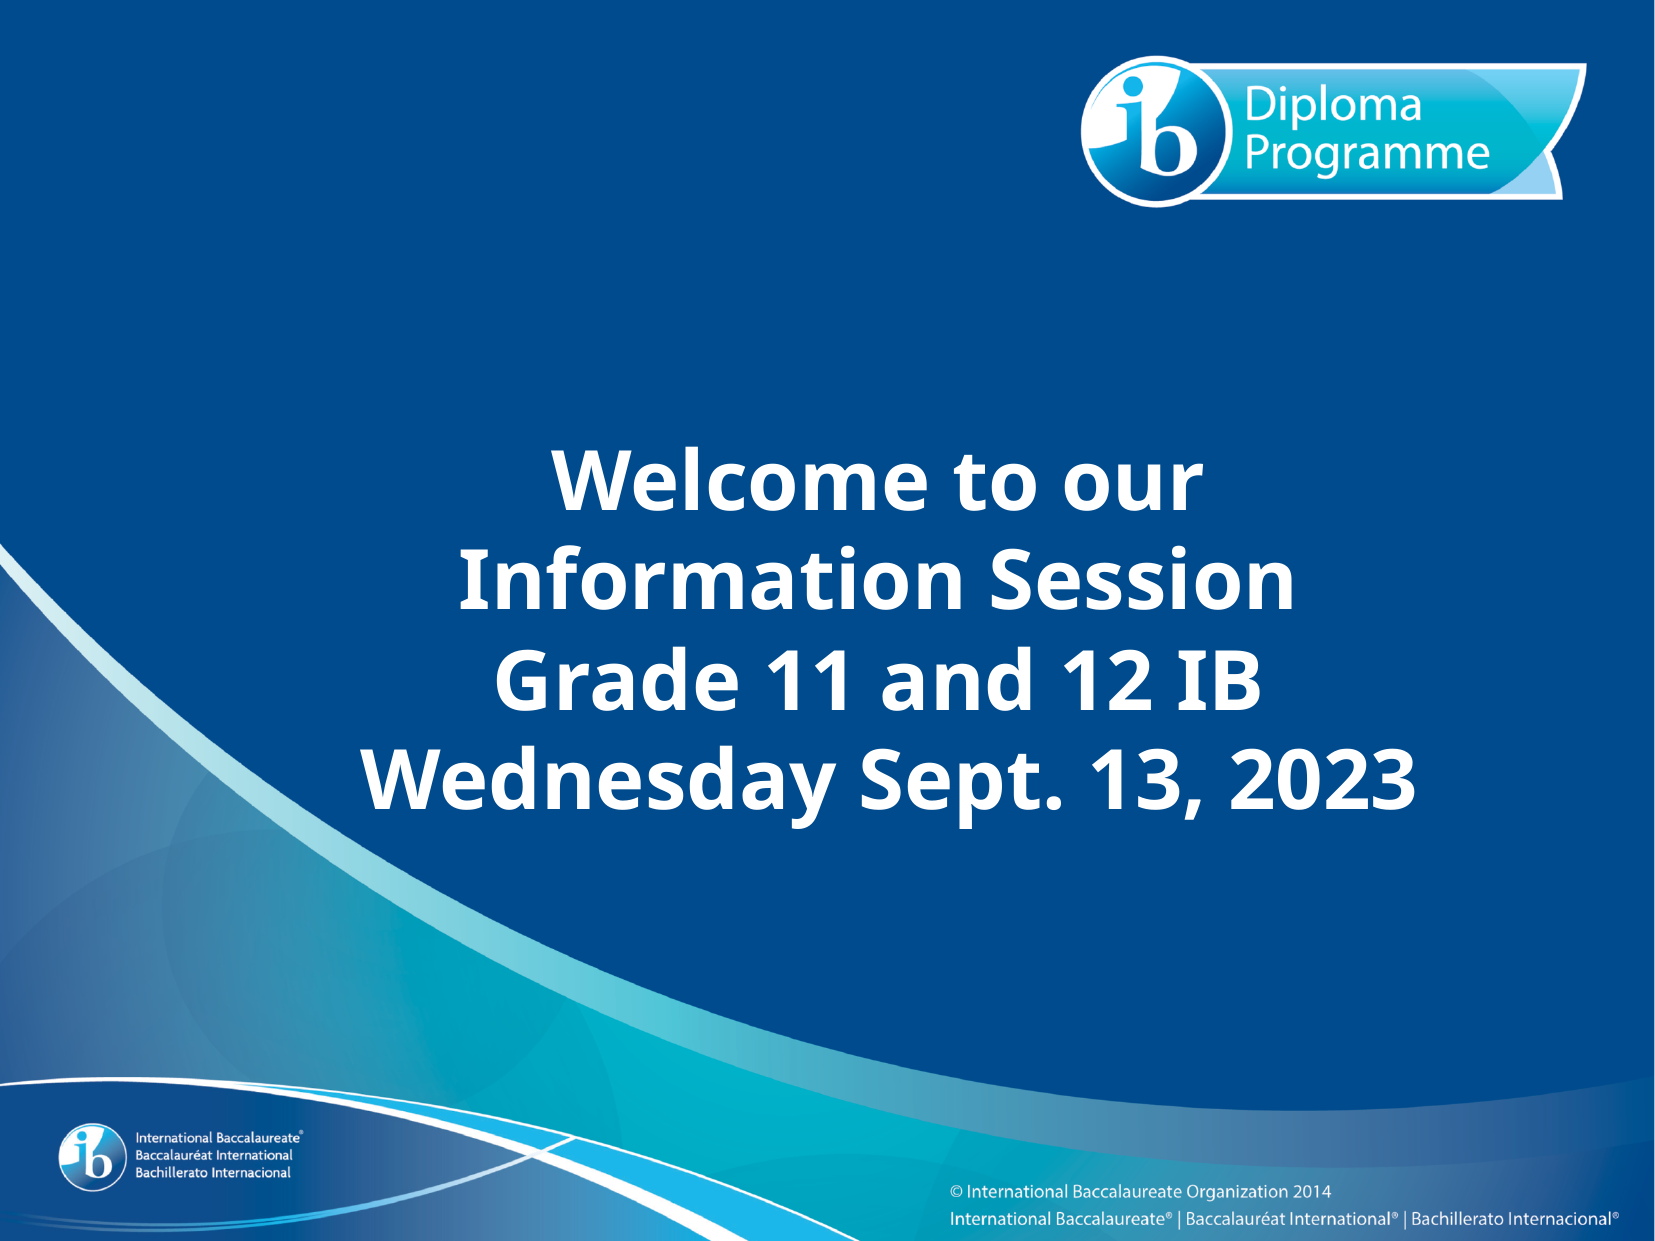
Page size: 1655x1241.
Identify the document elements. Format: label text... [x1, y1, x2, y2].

picture [0, 0, 1655, 1241]
list Welcome to our Information Session Grade 11 and 12 IB Wednesday Sept. 13, 2023 [225, 431, 1555, 922]
